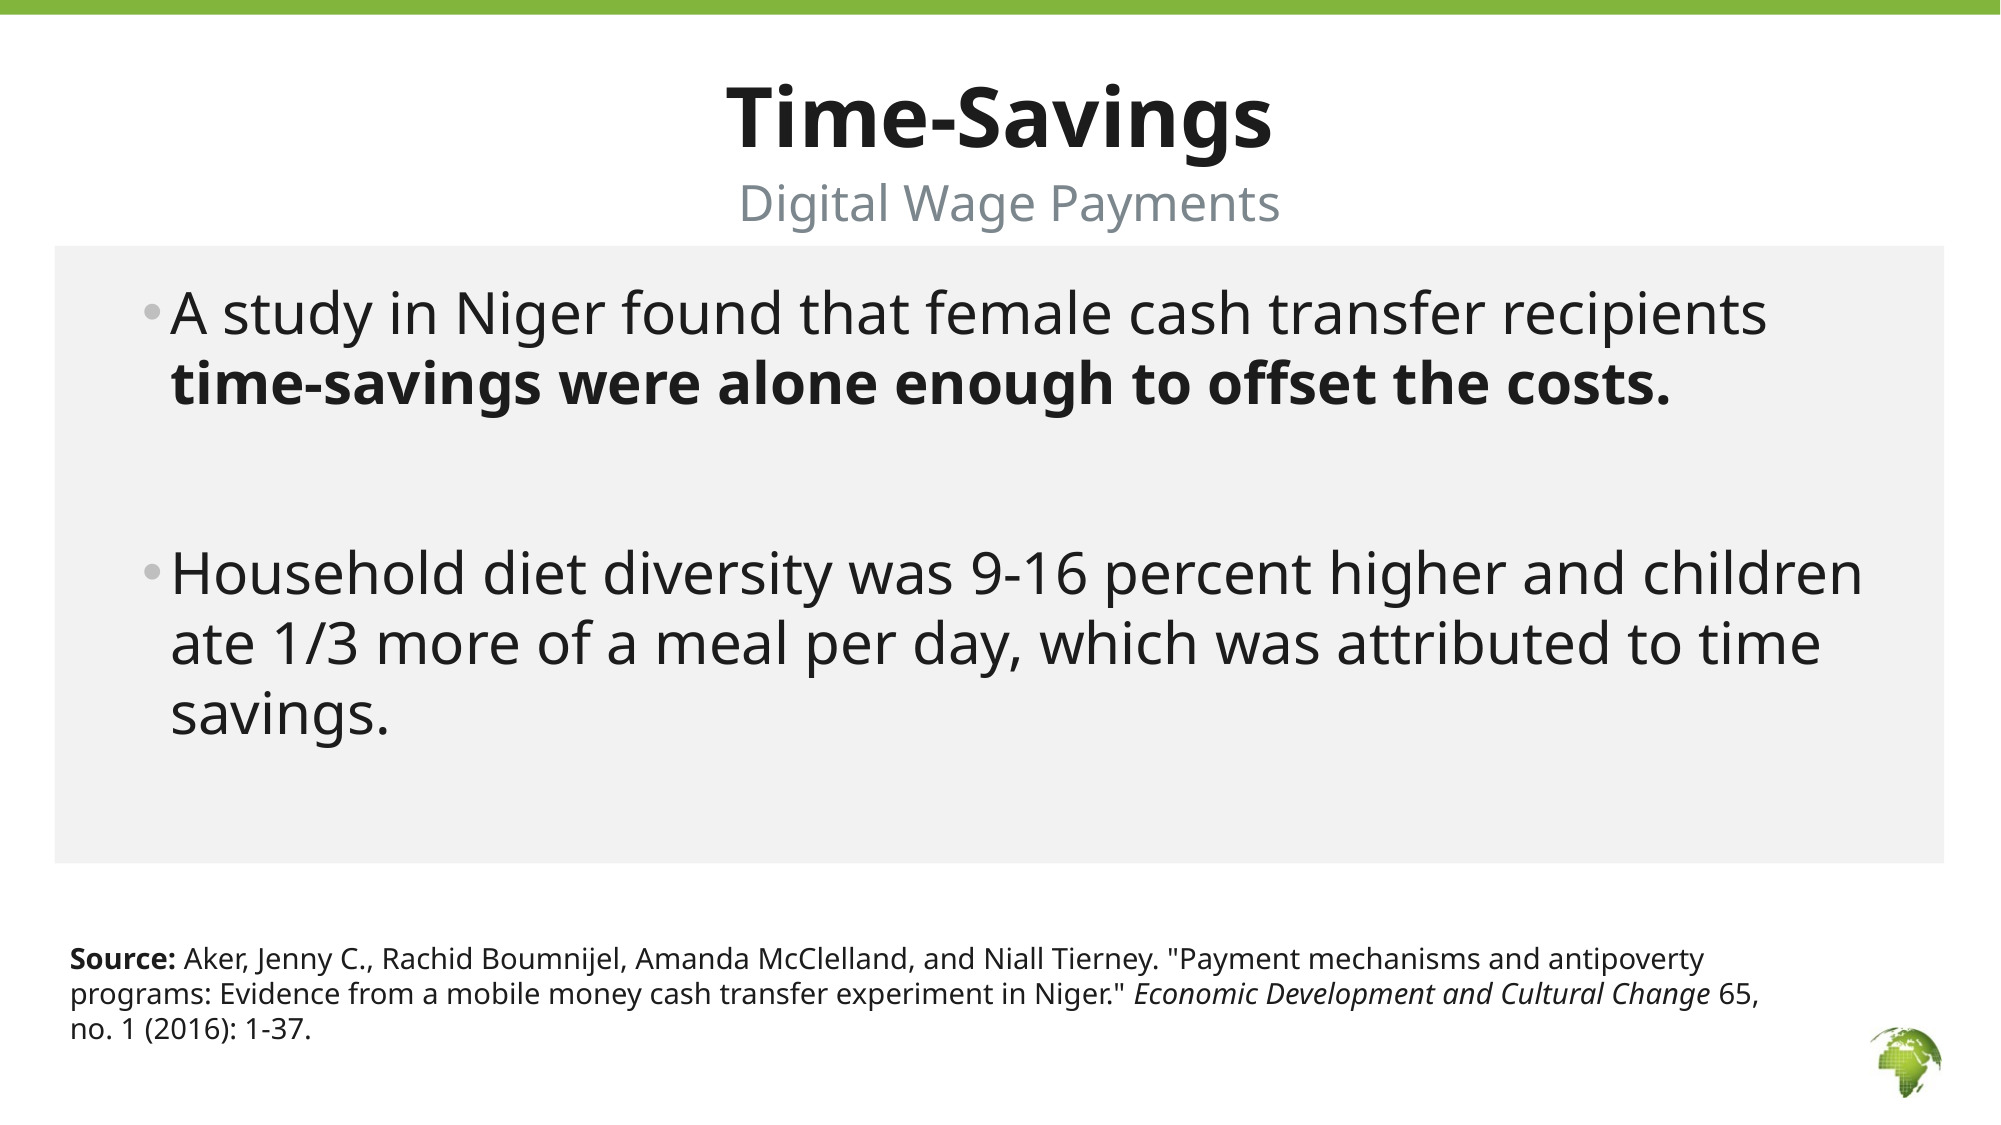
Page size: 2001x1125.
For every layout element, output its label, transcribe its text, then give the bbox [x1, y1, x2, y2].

picture [1870, 1027, 1942, 1098]
footer Source: Aker, Jenny C., Rachid Boumnijel, Amanda McClelland, and Niall Tierney. "Payment mechanisms and antipoverty programs: Evidence from a mobile money cash transfer experiment in Niger." Economic Development and Cultural Change 65, no. 1 (2016): 1-37. [54, 907, 1817, 1114]
title Time-Savings [55, 14, 1945, 164]
text_box Digital Wage Payments [616, 163, 1349, 239]
list A study in Niger found that female cash transfer recipients time-savings were alone enough to offset the costs. Household diet diversity was 9-16 percent higher and children ate 1/3 more of a meal per day, which was attributed to time savings. [54, 245, 1945, 864]
